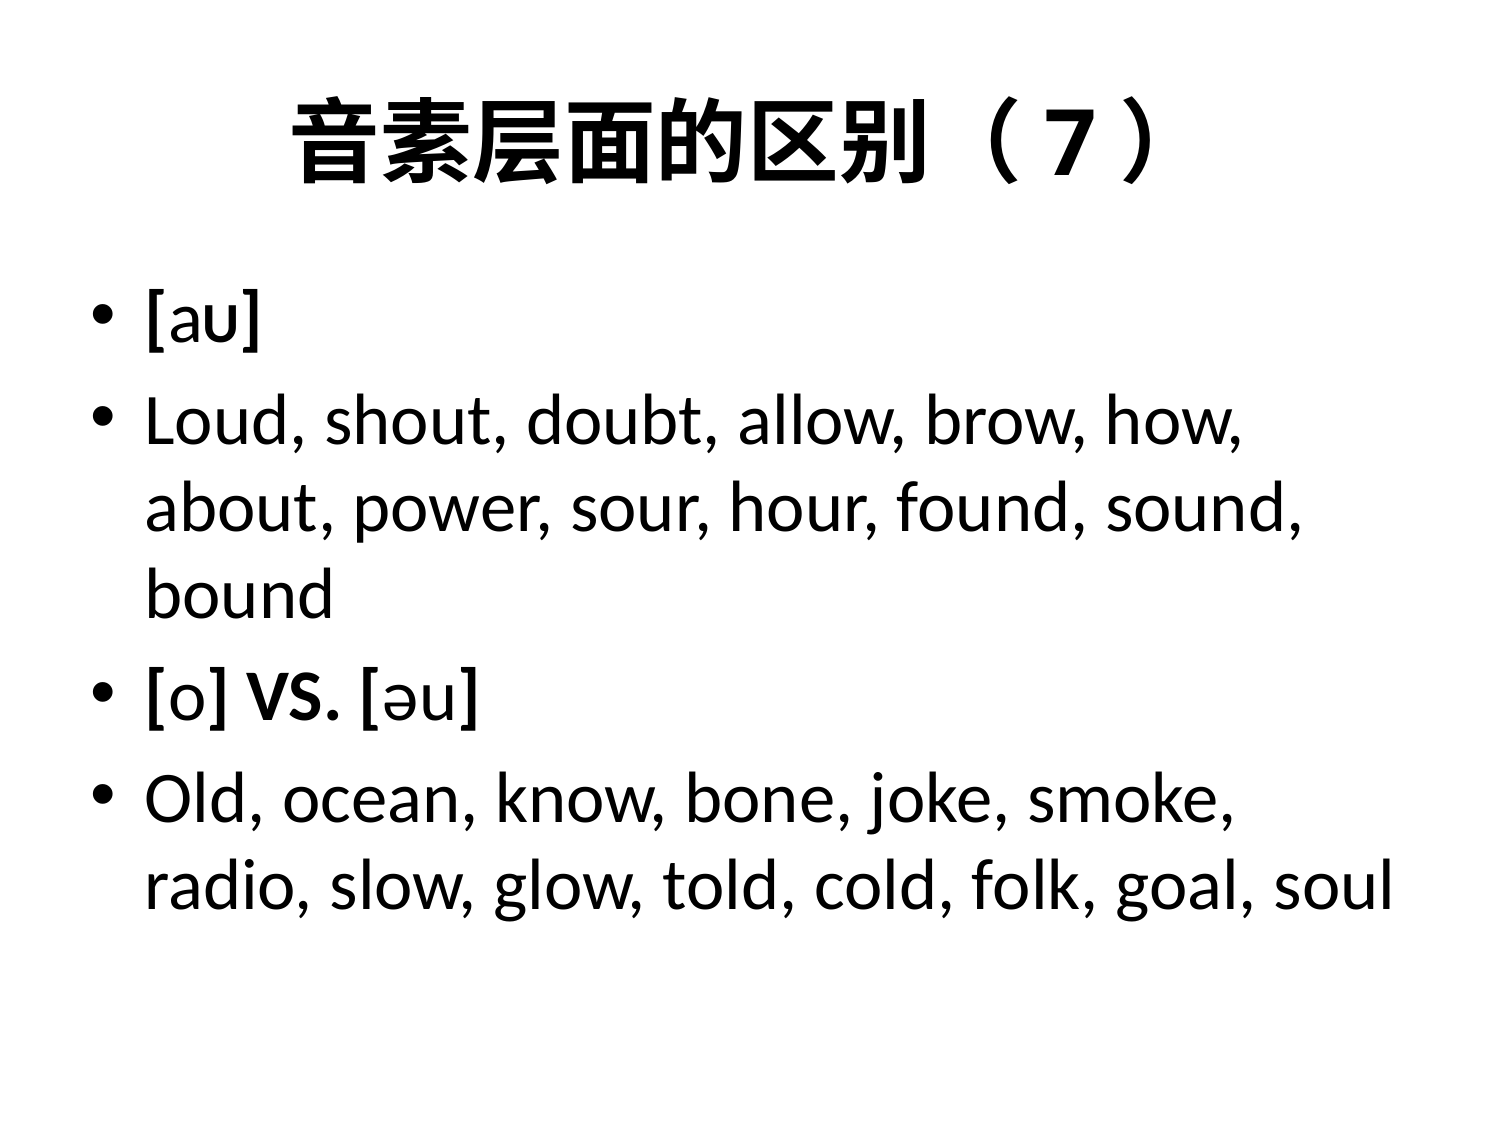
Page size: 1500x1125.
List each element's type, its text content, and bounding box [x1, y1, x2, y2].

list [аU] Loud, shout, doubt, allow, brow, how, about, power, sour, hour, found, sound, bound [о] VS. [əu] Old, ocean, know, bone, joke, smoke, radio, slow, glow, told, cold, folk, goal, soul [75, 262, 1425, 1005]
title 音素层面的区别（7） [75, 45, 1425, 233]
